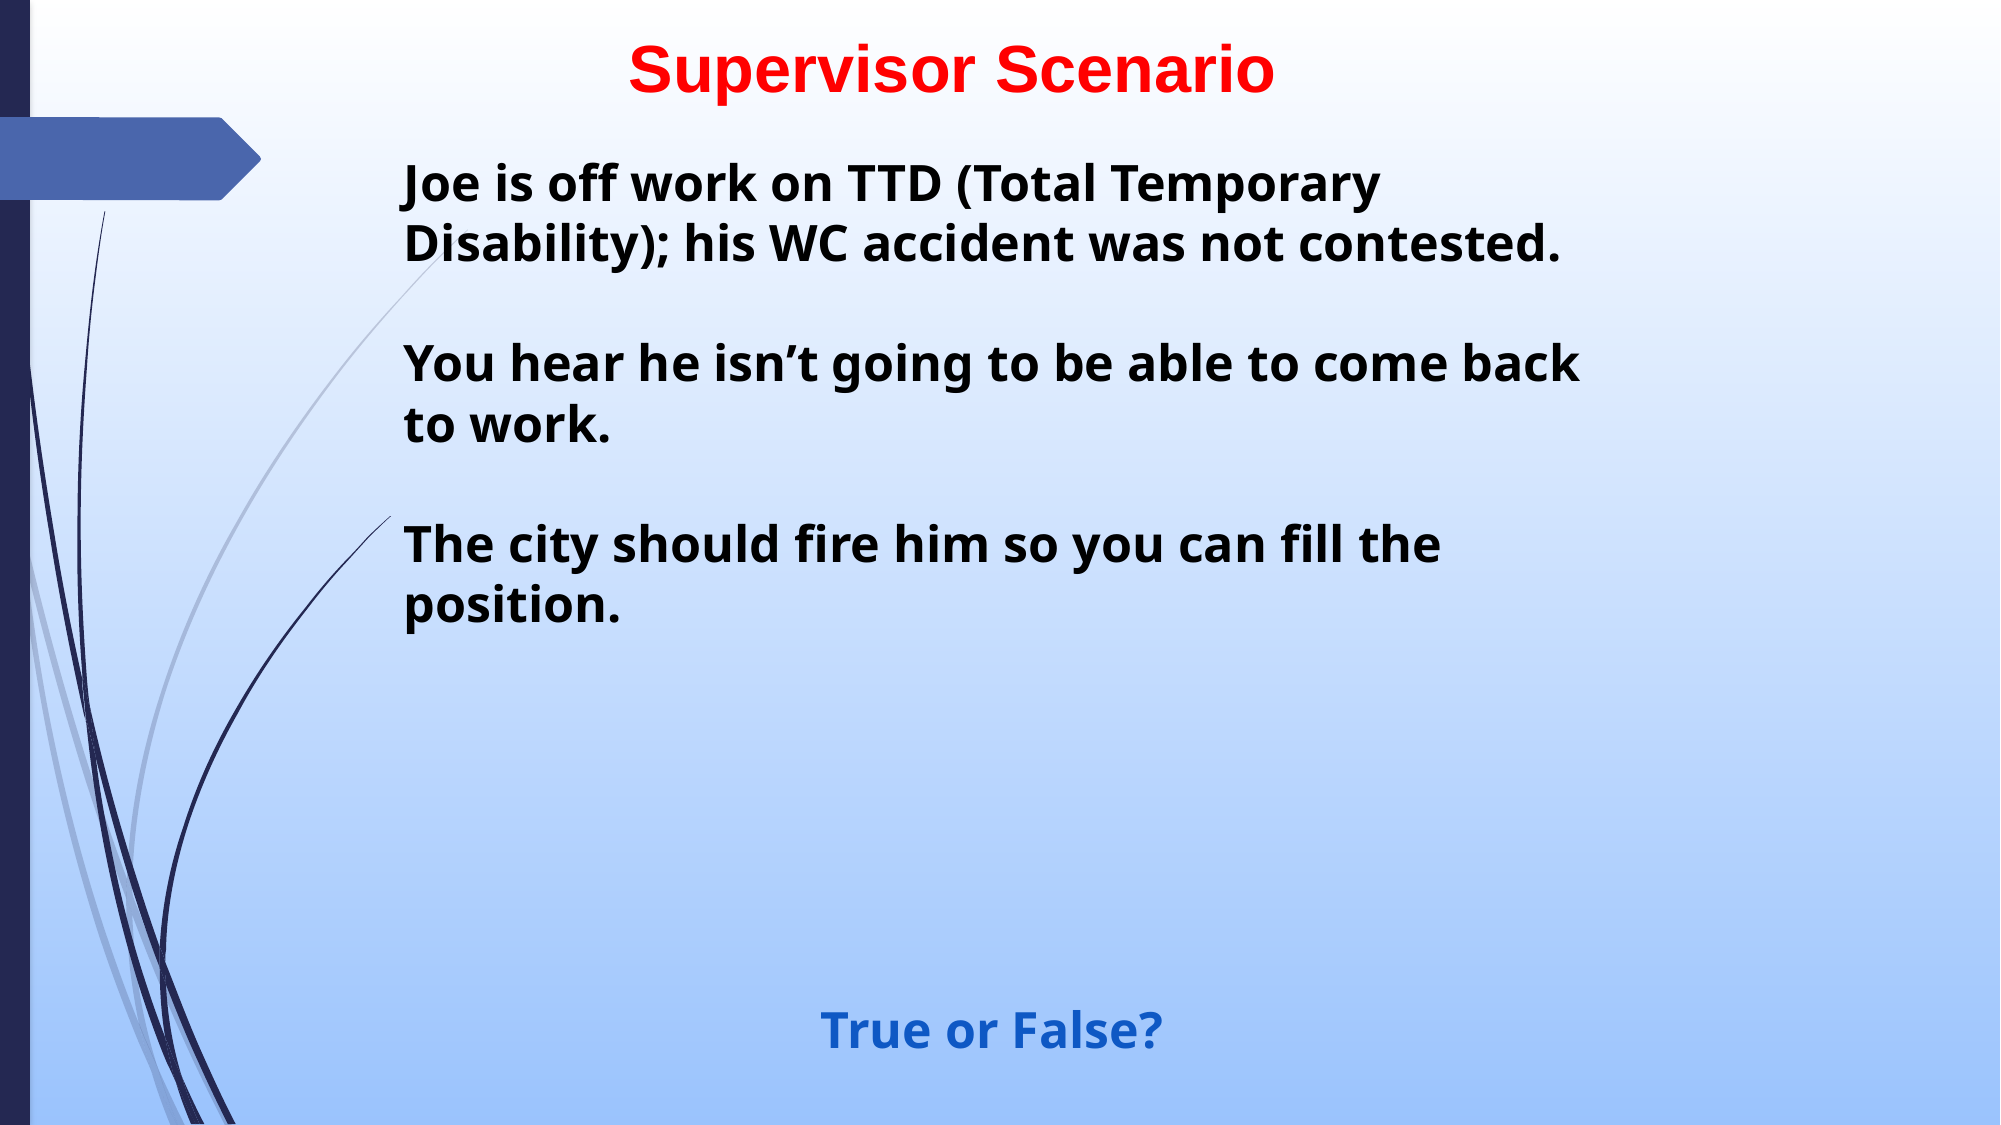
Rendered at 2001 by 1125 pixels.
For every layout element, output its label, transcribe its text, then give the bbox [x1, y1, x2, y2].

title Joe is off work on TTD (Total Temporary Disability); his WC accident was not contested. You hear he isn’t going to be able to come back to work. The city should fire him so you can fill the position. [388, 143, 1605, 654]
text_box True or False? [806, 991, 1206, 1066]
text_box Supervisor Scenario [409, 18, 1497, 114]
